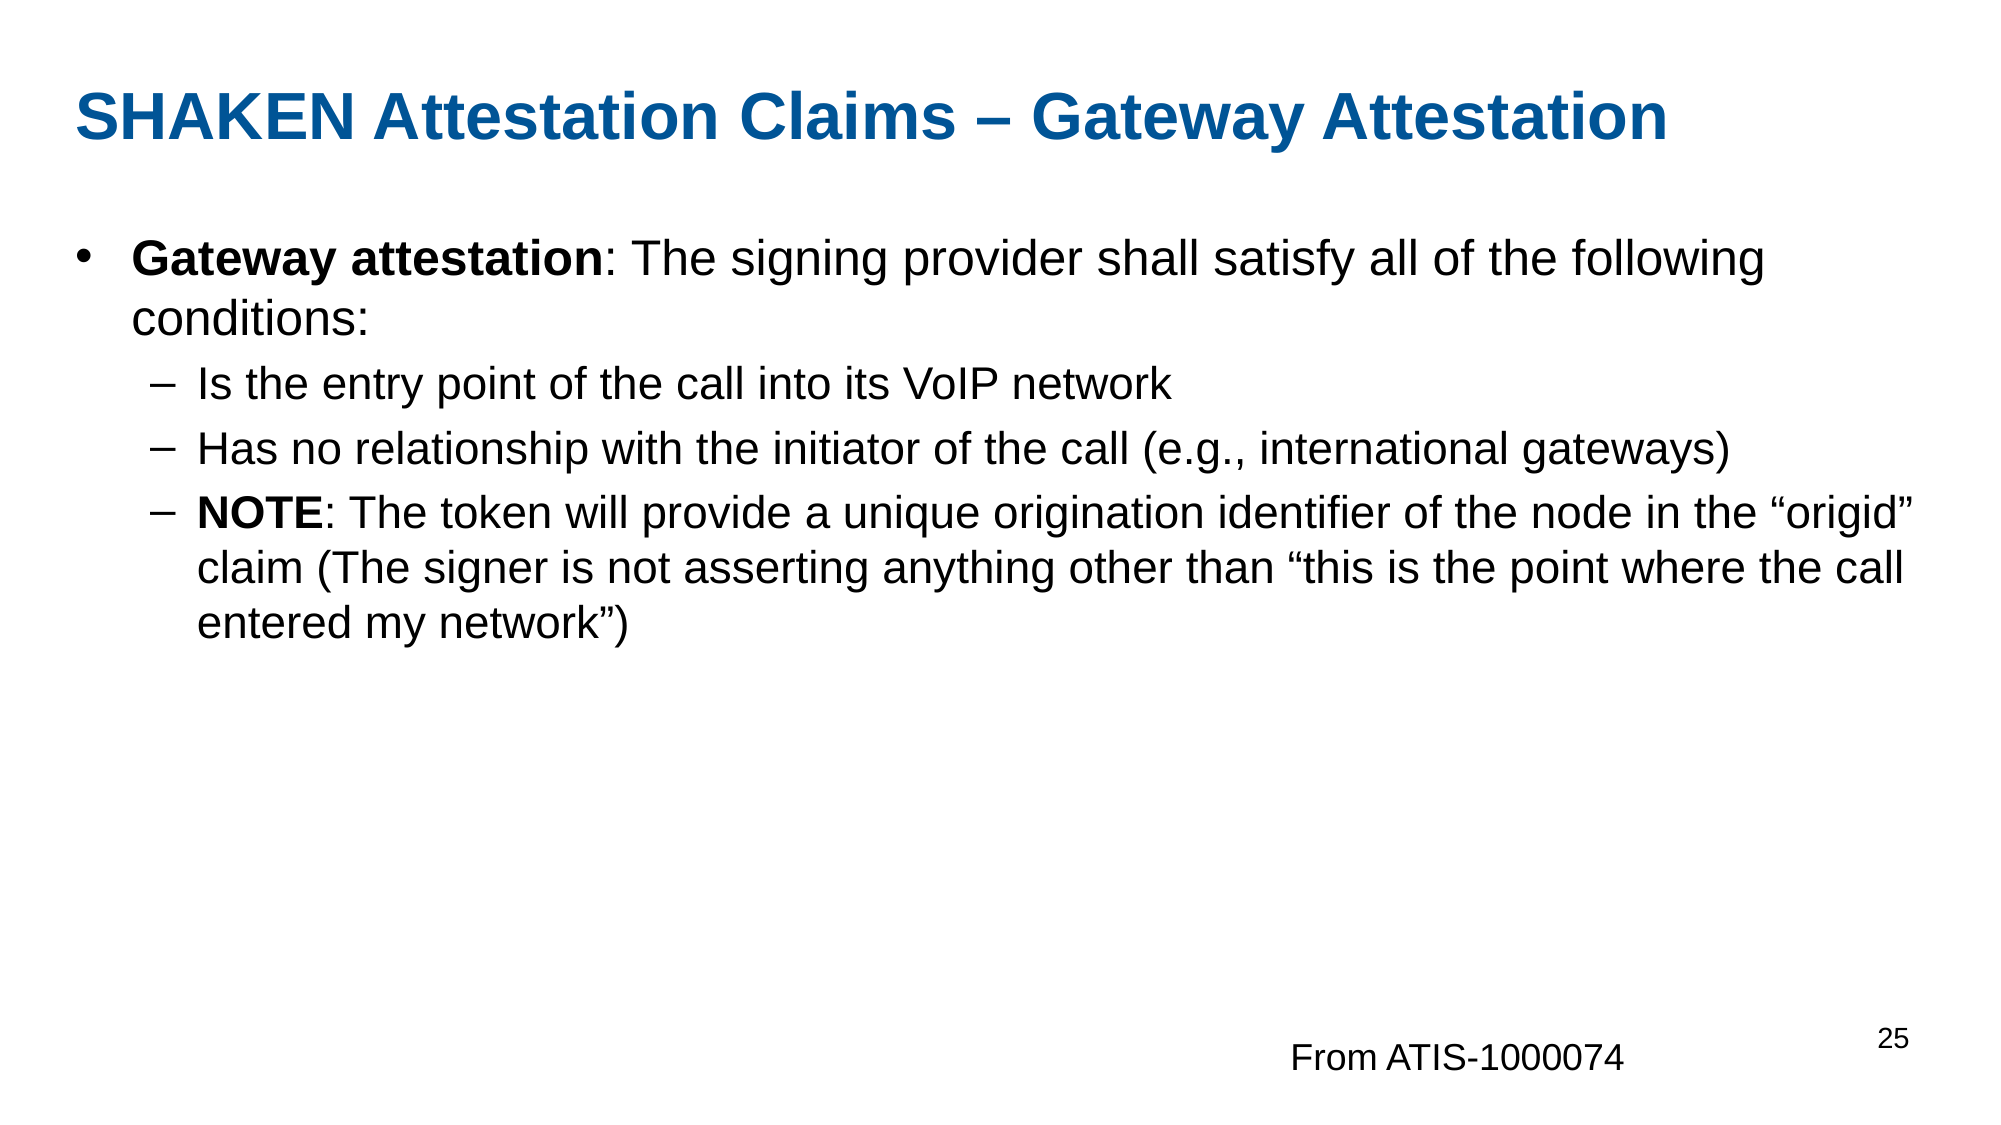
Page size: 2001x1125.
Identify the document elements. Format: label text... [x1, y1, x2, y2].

text_box From ATIS-1000074 [1275, 1025, 1700, 1085]
list Gateway attestation: The signing provider shall satisfy all of the following conditions: Is the entry point of the call into its VoIP network Has no relationship with the initiator of the call (e.g., international gateways) NOTE: The token will provide a unique origination identifier of the node in the “origid” claim (The signer is not asserting anything other than “this is the point where the call entered my network”) [75, 224, 1925, 975]
title SHAKEN Attestation Claims – Gateway Attestation [75, 37, 1925, 188]
slide_number 25 [1800, 1012, 1925, 1088]
